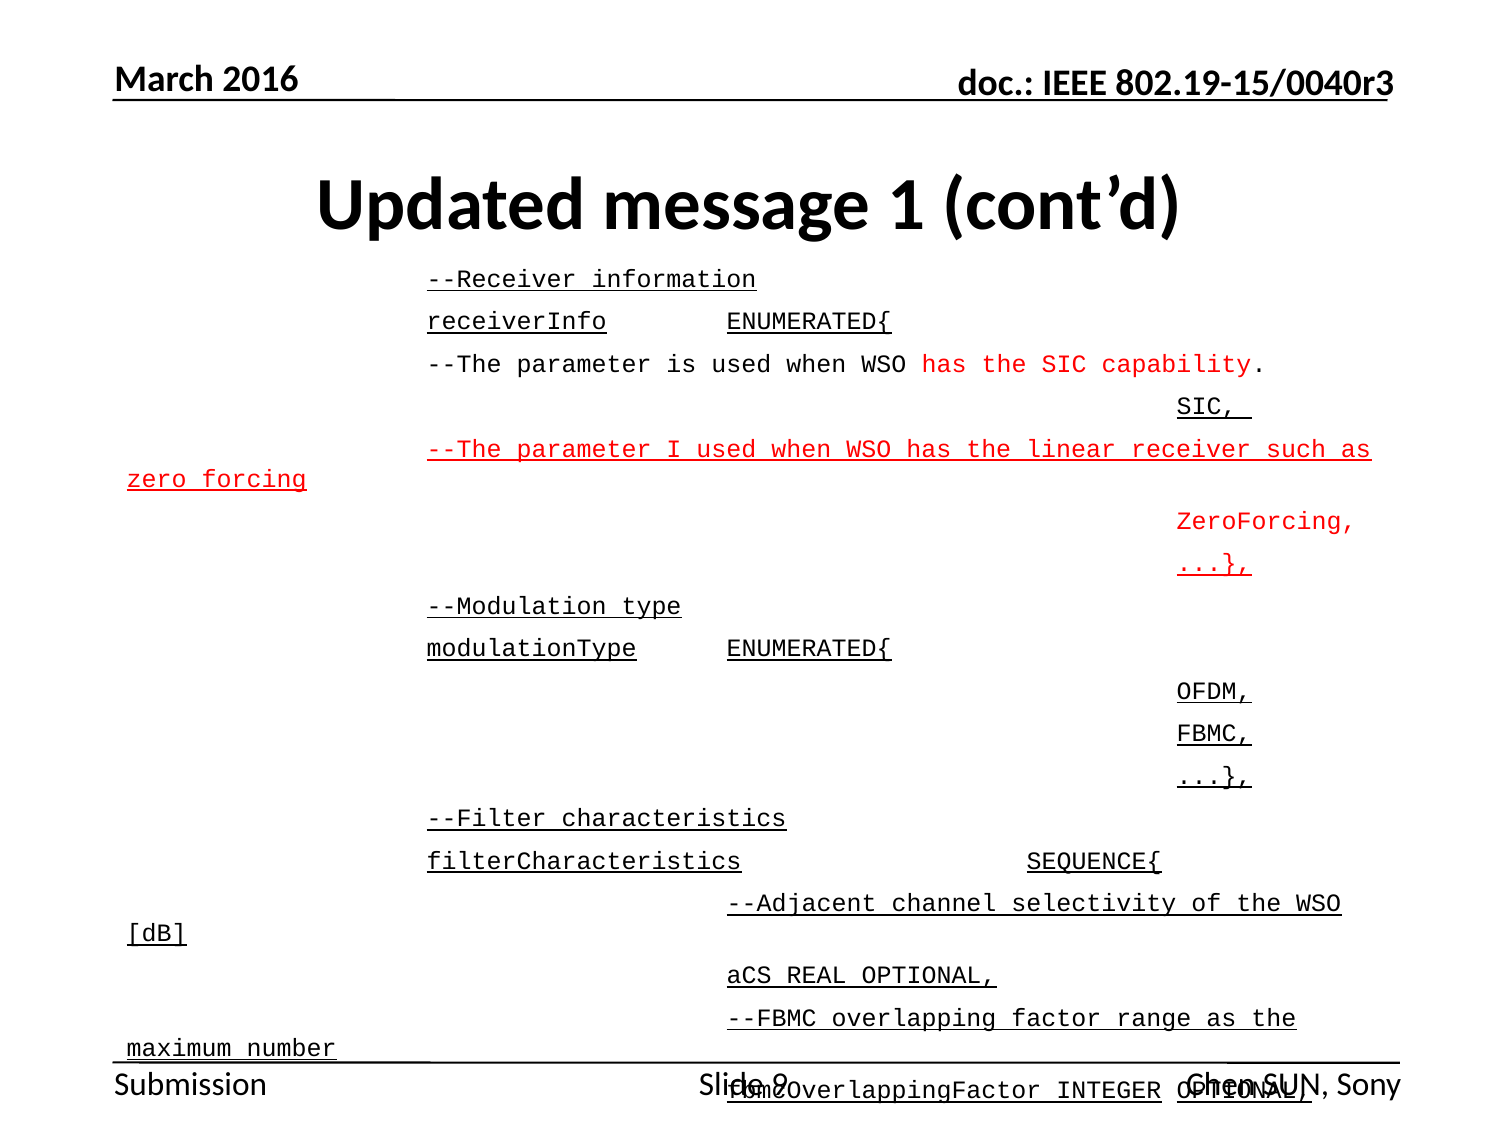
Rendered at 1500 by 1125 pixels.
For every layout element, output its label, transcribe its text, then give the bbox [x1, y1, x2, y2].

list --Receiver information receiverInfo ENUMERATED{ --The parameter is used when WSO has the SIC capability. SIC, --The parameter I used when WSO has the linear receiver such as zero forcing ZeroForcing, ...}, --Modulation type modulationType ENUMERATED{ OFDM, FBMC, ...}, --Filter characteristics filterCharacteristics SEQUENCE{ --Adjacent channel selectivity of the WSO [dB] aCS REAL OPTIONAL, --FBMC overlapping factor range as the maximum number fbmcOverlappingFactor INTEGER OPTIONAL, ... } [112, 254, 1388, 988]
title Updated message 1 (cont’d) [112, 112, 1388, 254]
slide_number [114, 54, 423, 100]
footer Chen SUN, Sony [878, 1061, 1402, 1101]
slide_number Slide 9 [687, 1061, 800, 1123]
